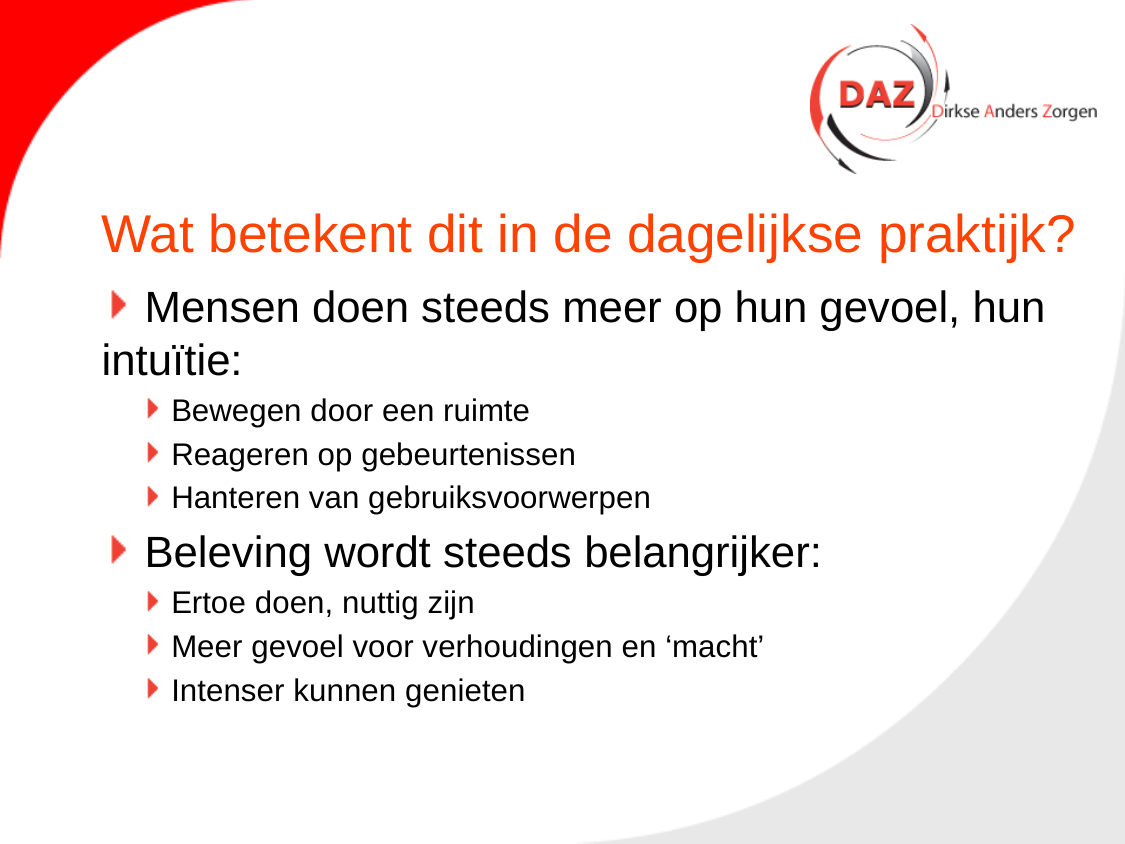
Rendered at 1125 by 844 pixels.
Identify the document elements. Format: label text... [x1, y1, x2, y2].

picture [0, 0, 1125, 844]
title Wat betekent dit in de dagelijkse praktijk? [101, 191, 1095, 295]
list Mensen doen steeds meer op hun gevoel, hun intuïtie: Bewegen door een ruimte Reageren op gebeurtenissen Hanteren van gebruiksvoorwerpen Beleving wordt steeds belangrijker: Ertoe doen, nuttig zijn Meer gevoel voor verhoudingen en ‘macht’ Intenser kunnen genieten [101, 271, 1059, 675]
